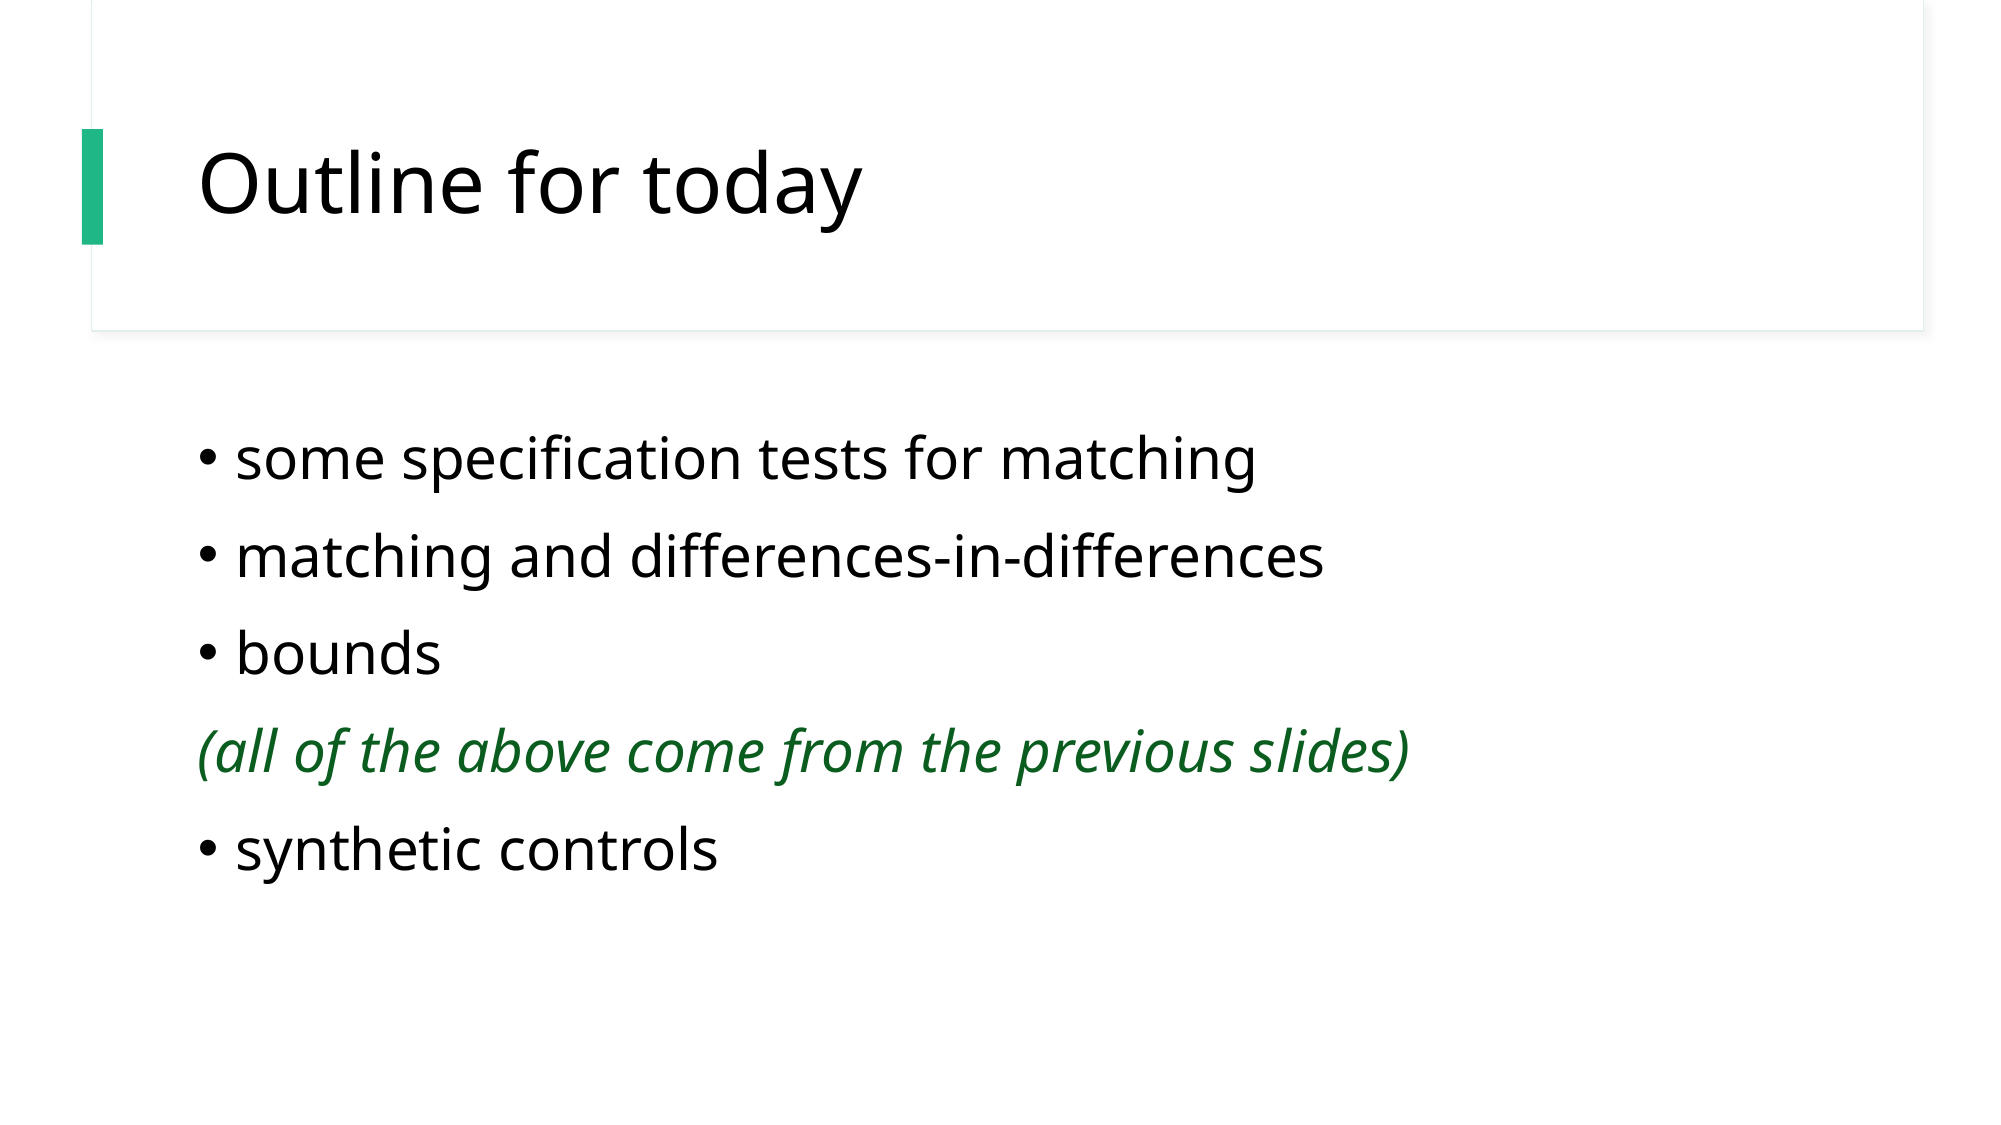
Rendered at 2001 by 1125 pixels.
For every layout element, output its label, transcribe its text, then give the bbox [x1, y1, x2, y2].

title Outline for today [183, 90, 1851, 284]
list some specification tests for matching matching and differences-in-differences bounds (all of the above come from the previous slides) synthetic controls [183, 406, 1851, 1013]
